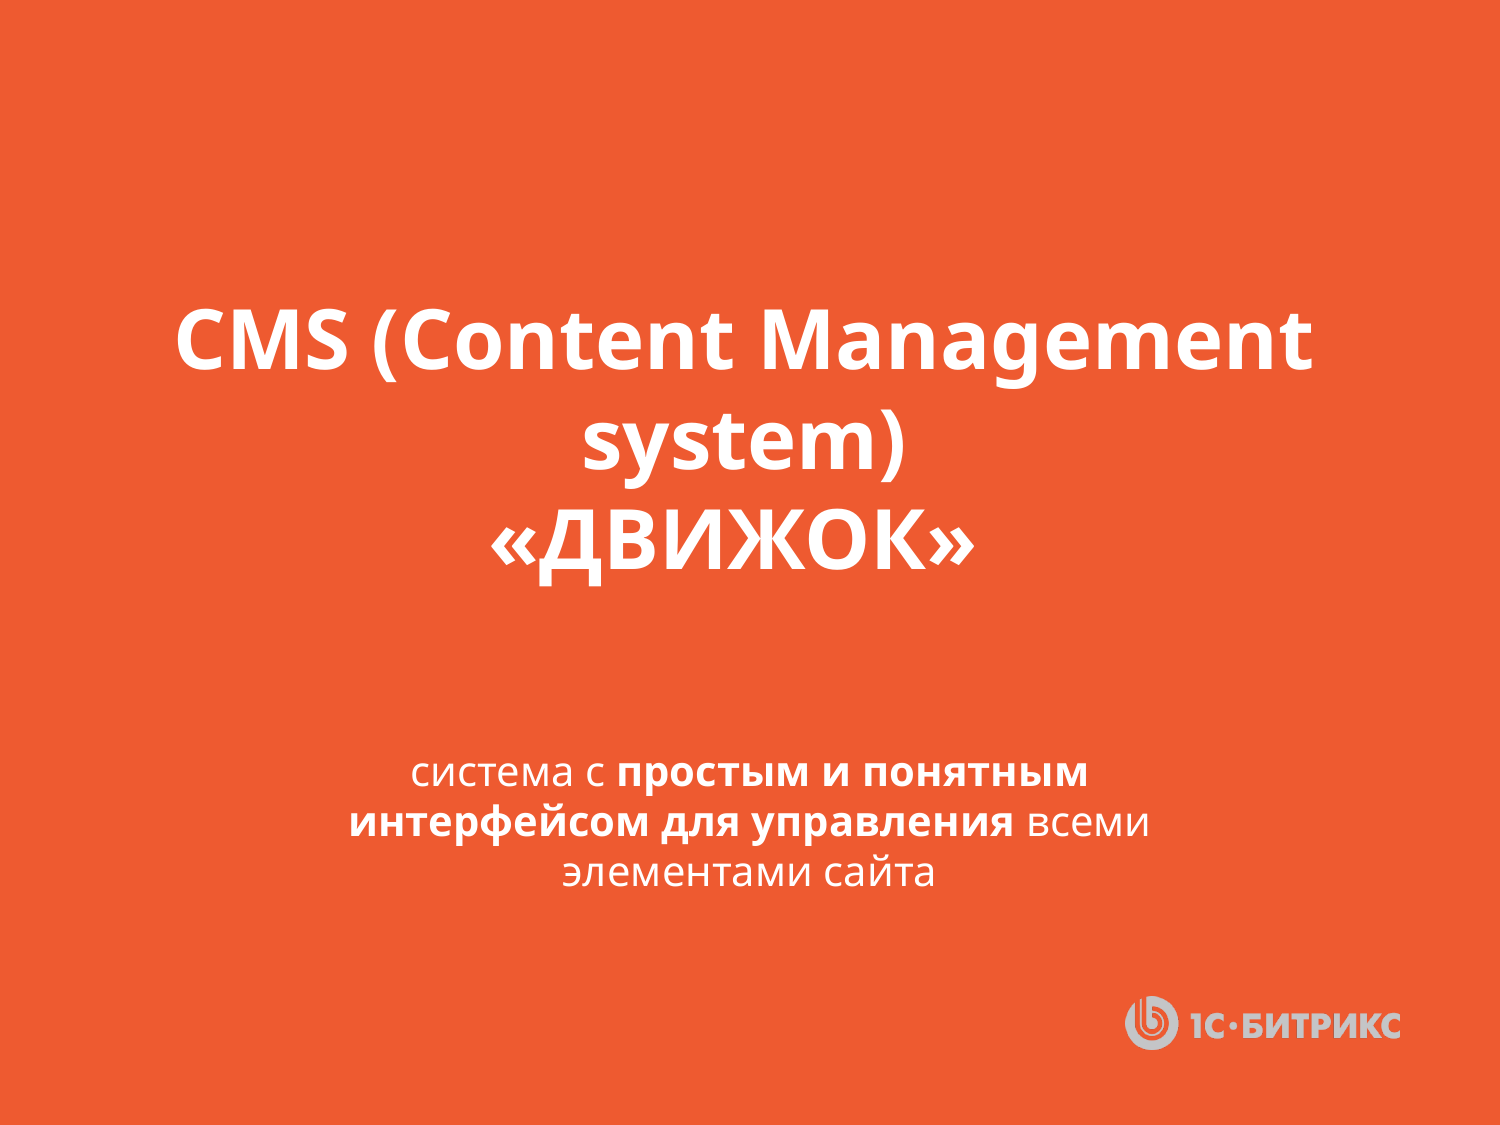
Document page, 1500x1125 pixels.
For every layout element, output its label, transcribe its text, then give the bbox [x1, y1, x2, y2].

text_box система с простым и понятным интерфейсом для управления всеми элементами сайта [324, 737, 1176, 903]
text_box CMS (Content Management system) «ДВИЖОК» [88, 278, 1400, 594]
picture [1124, 996, 1401, 1051]
